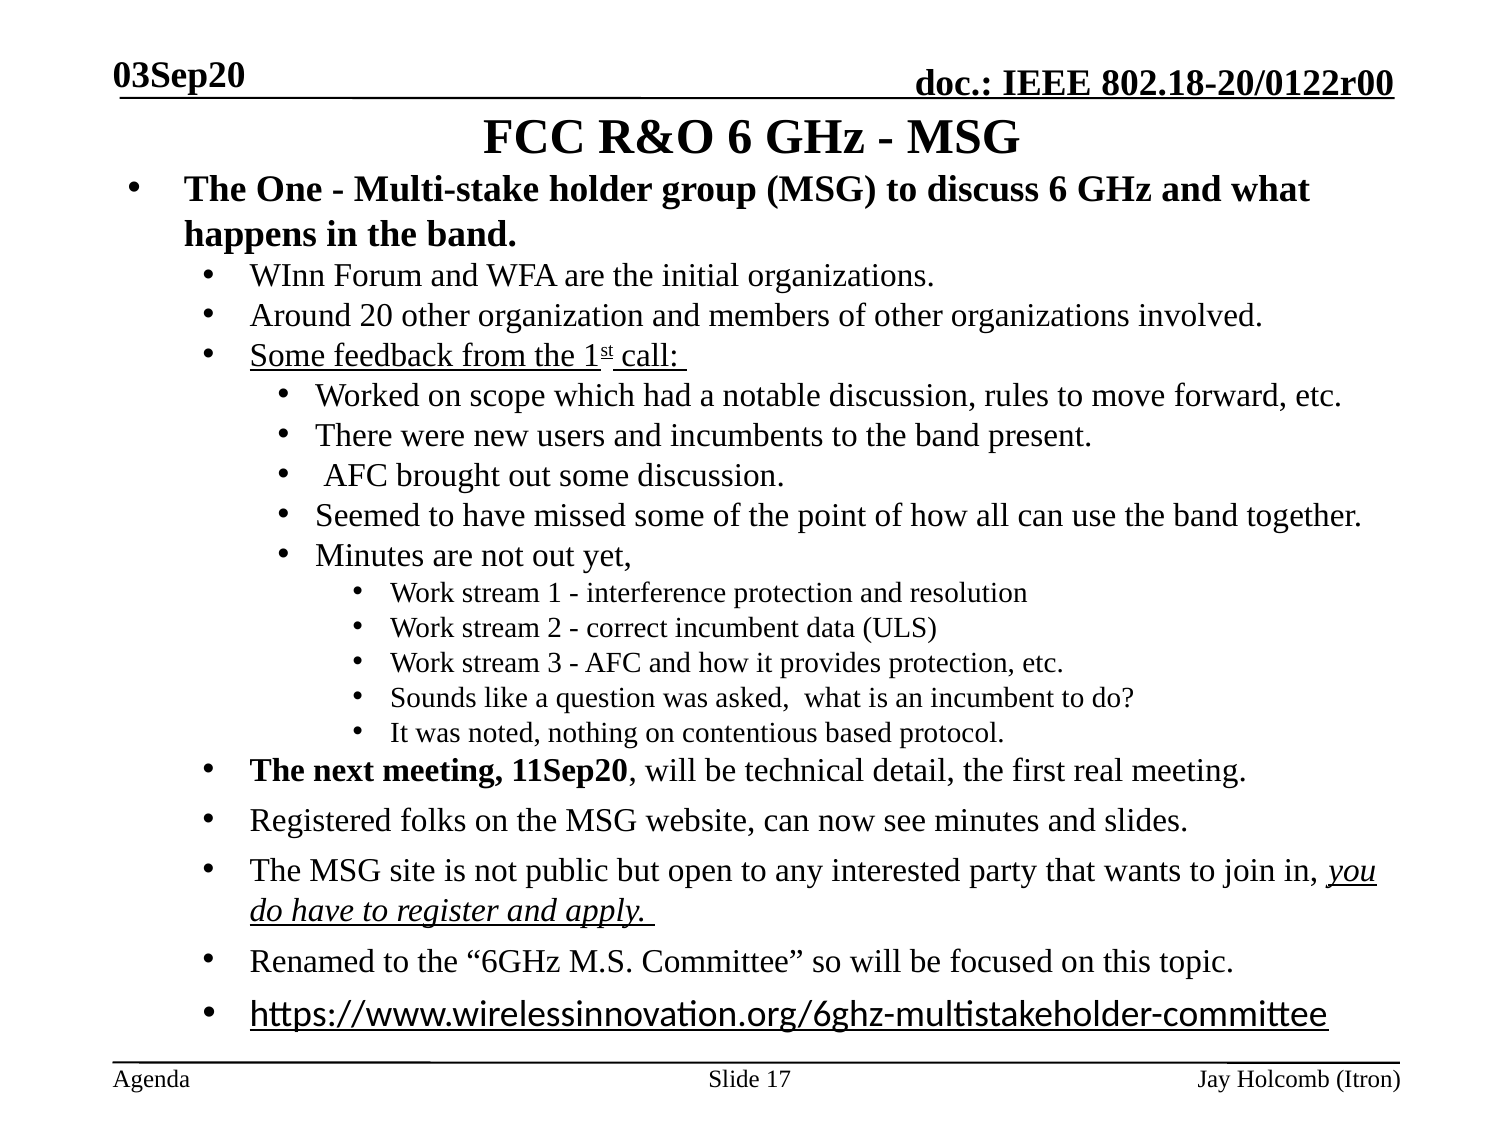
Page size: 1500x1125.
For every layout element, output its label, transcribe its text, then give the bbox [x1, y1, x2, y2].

list The One - Multi-stake holder group (MSG) to discuss 6 GHz and what happens in the band. WInn Forum and WFA are the initial organizations. Around 20 other organization and members of other organizations involved. Some feedback from the 1st call: Worked on scope which had a notable discussion, rules to move forward, etc. There were new users and incumbents to the band present. AFC brought out some discussion. Seemed to have missed some of the point of how all can use the band together. Minutes are not out yet, Work stream 1 - interference protection and resolution Work stream 2 - correct incumbent data (ULS) Work stream 3 - AFC and how it provides protection, etc. Sounds like a question was asked, what is an incumbent to do? It was noted, nothing on contentious based protocol. The next meeting, 11Sep20, will be technical detail, the first real meeting. Registered folks on the MSG website, can now see minutes and slides. The MSG site is not public but open to any interested party that wants to join in, you do have to register and apply. Renamed to the “6GHz M.S. Committee” so will be focused on this topic. https://www.wirelessinnovation.org/6ghz-multistakeholder-committee [112, 103, 1424, 1063]
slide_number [112, 49, 488, 95]
footer Jay Holcomb (Itron) [878, 1061, 1402, 1093]
slide_number Slide 17 [699, 1061, 800, 1123]
